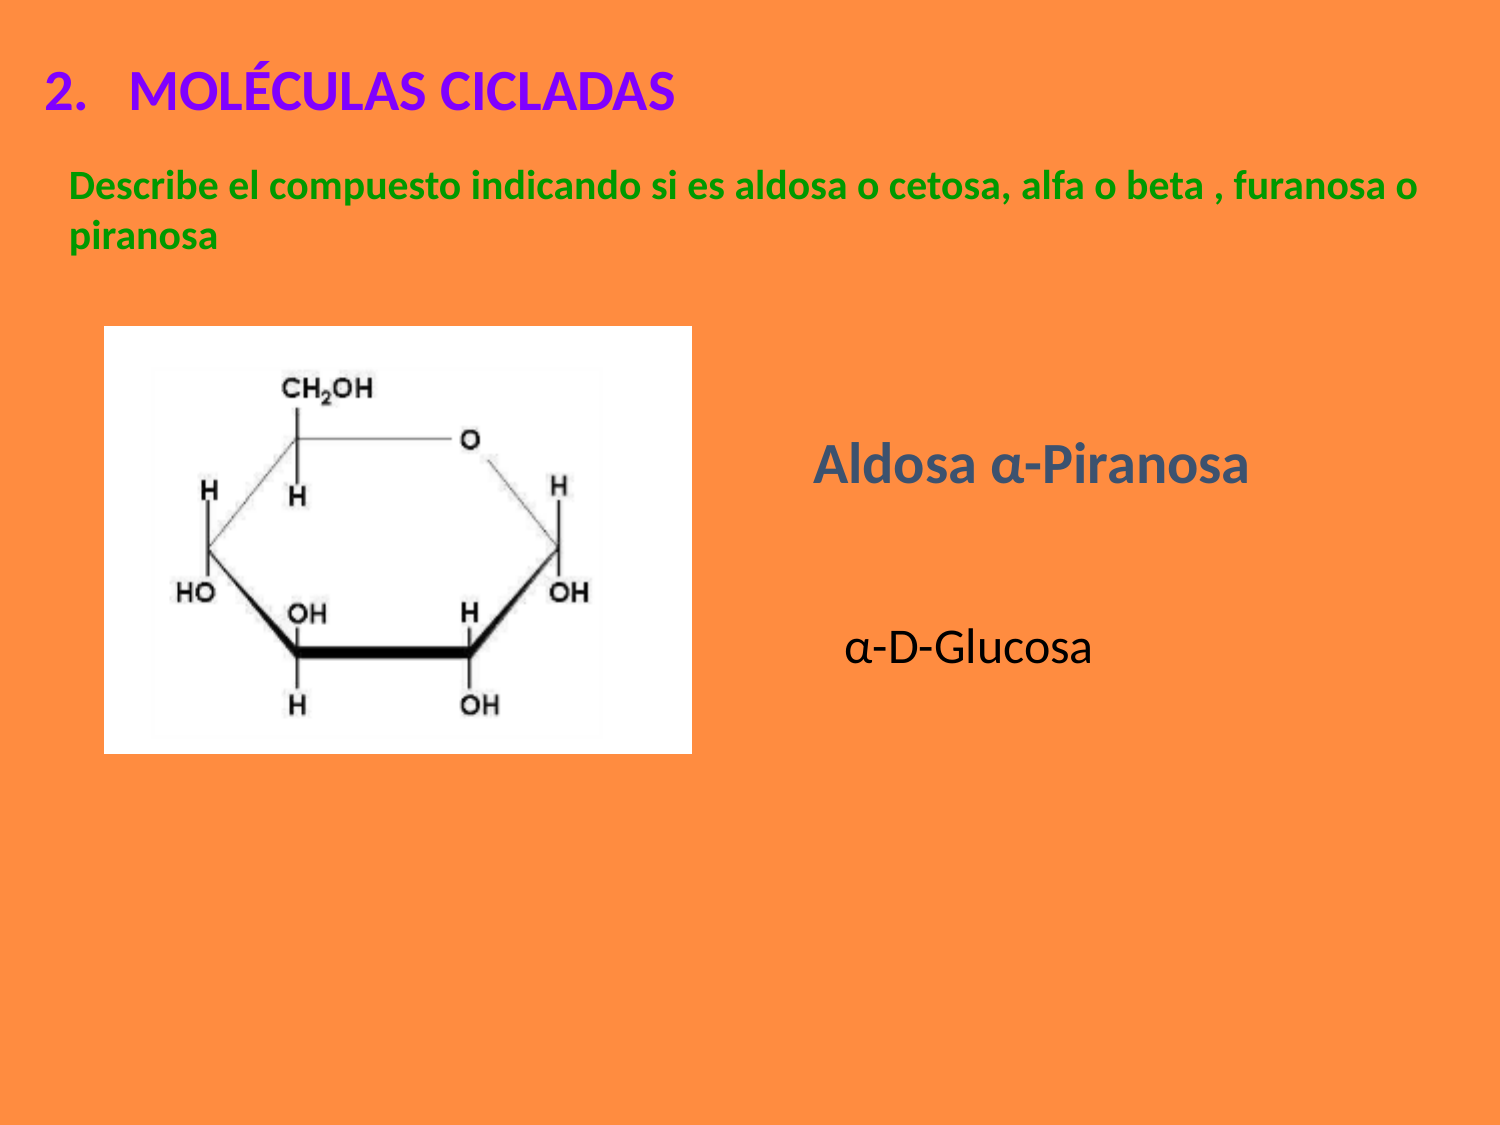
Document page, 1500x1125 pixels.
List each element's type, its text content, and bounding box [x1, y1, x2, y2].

text_box α-D-Glucosa [829, 606, 1109, 682]
text_box MOLÉCULAS CICLADAS [29, 44, 691, 130]
text_box Aldosa α-Piranosa [798, 417, 1266, 503]
text_box Describe el compuesto indicando si es aldosa o cetosa, alfa o beta , furanosa o piranosa [54, 150, 1444, 266]
picture [103, 325, 693, 754]
